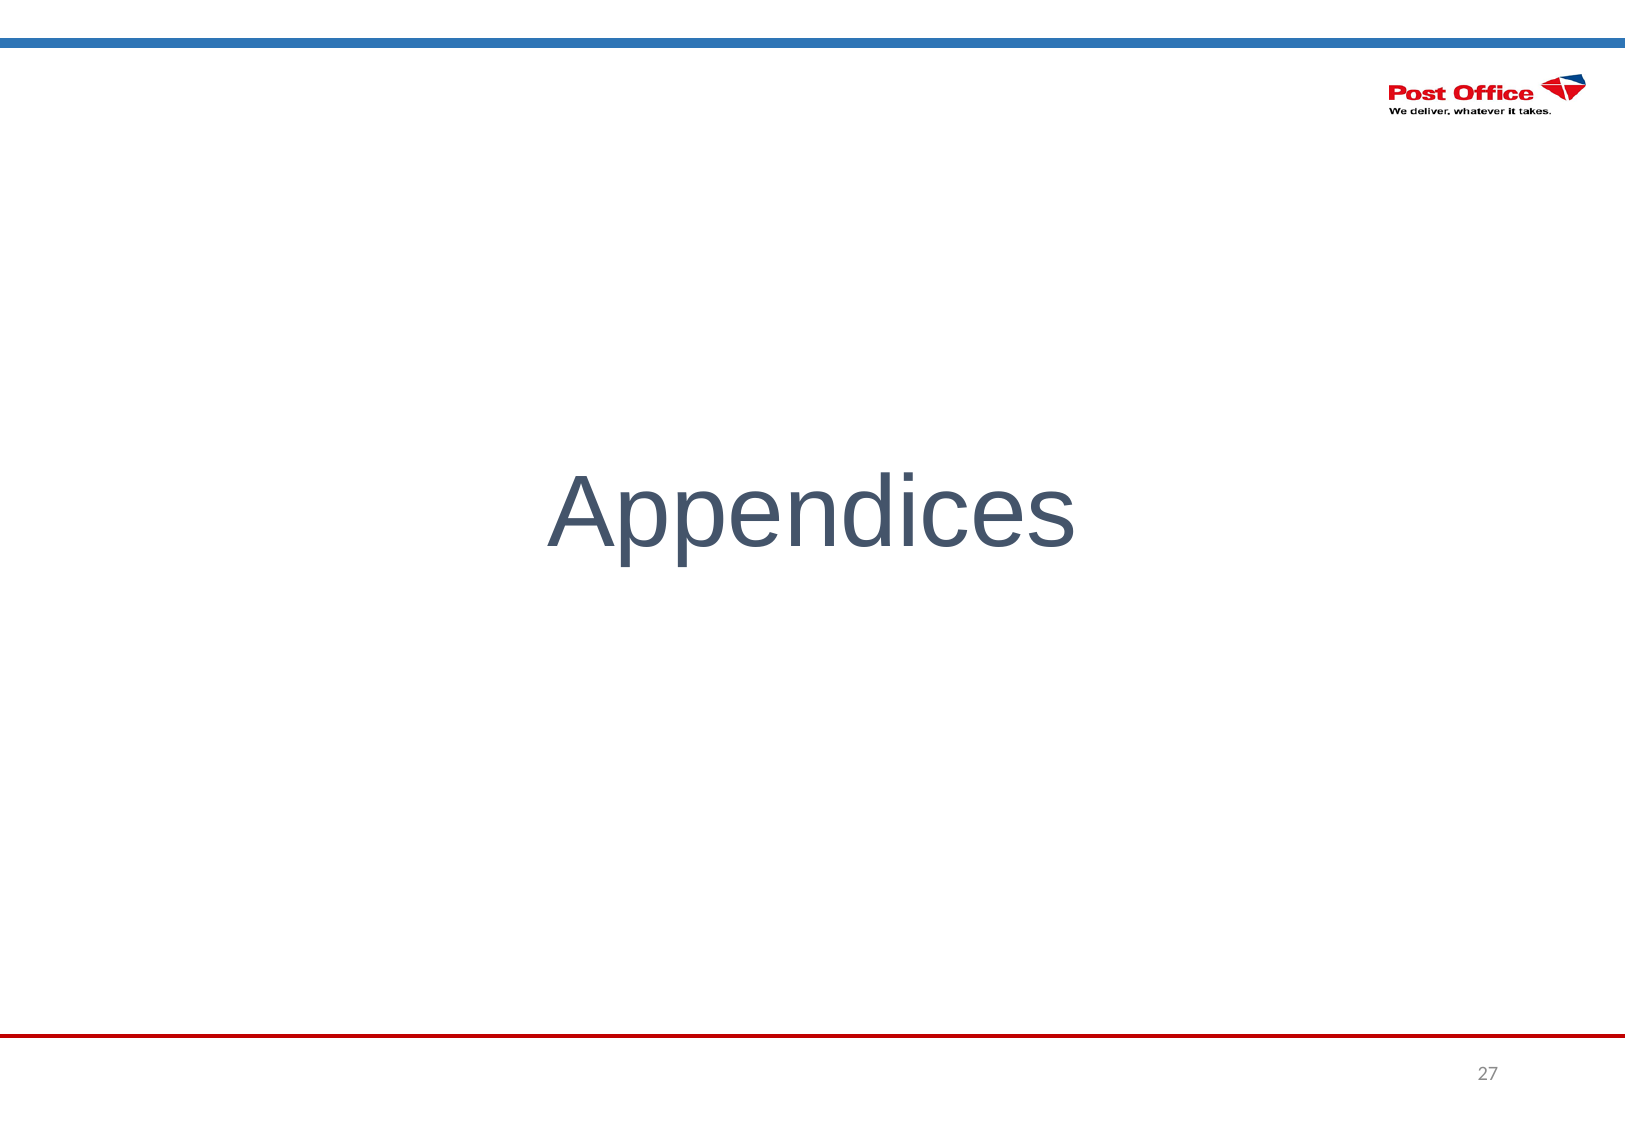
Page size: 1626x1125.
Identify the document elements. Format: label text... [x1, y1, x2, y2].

title Appendices [203, 184, 1422, 576]
slide_number 27 [1147, 1042, 1514, 1103]
picture [1389, 74, 1586, 115]
